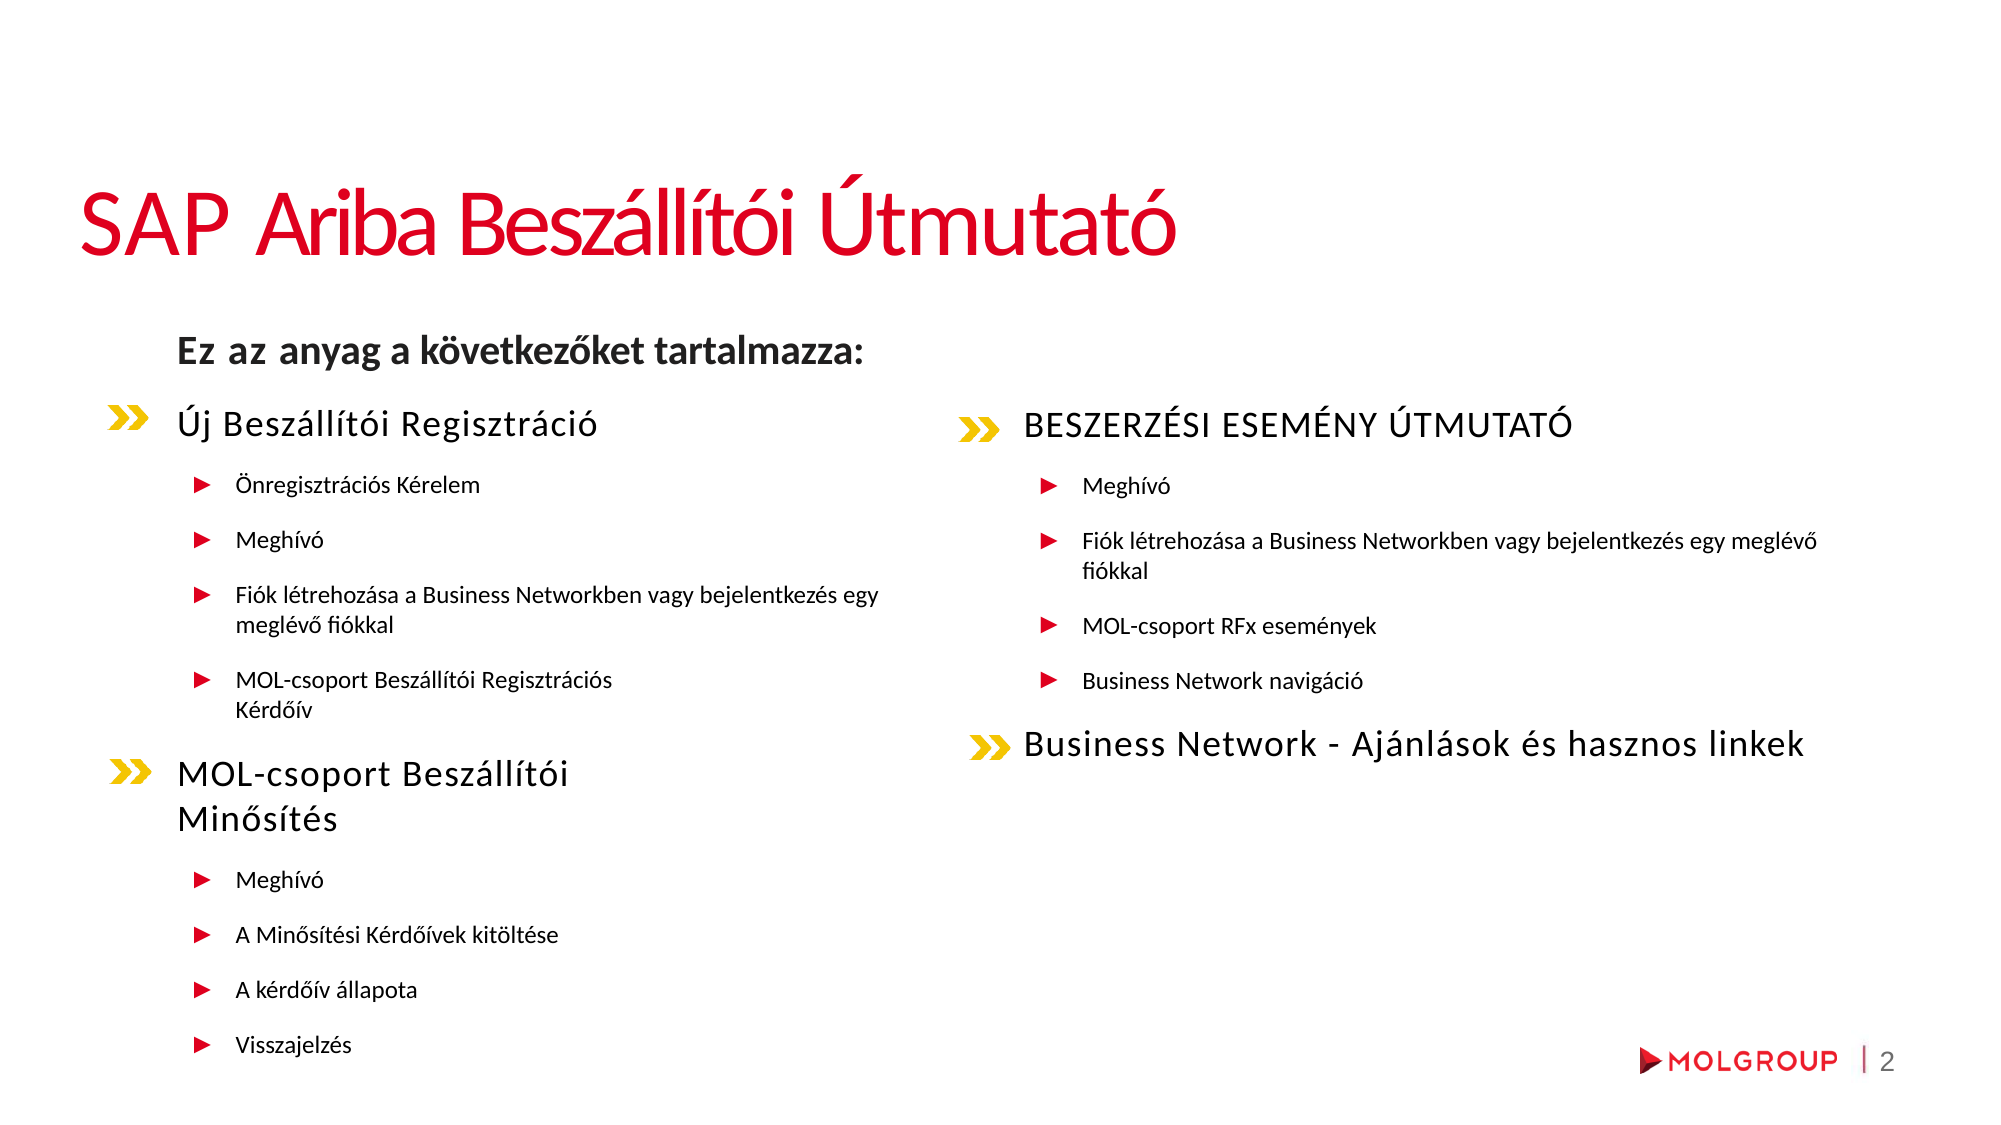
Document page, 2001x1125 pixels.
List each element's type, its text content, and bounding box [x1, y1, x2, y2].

picture [1640, 1047, 1837, 1074]
text_box BESZERZÉSI ESEMÉNY ÚTMUTATÓ Meghívó Fiók létrehozása a Business Networkben vagy bejelentkezés egy meglévő fiókkal MOL-csoport RFx események Business Network navigáció Business Network - Ajánlások és hasznos linkek [1021, 397, 1831, 765]
picture [969, 734, 1012, 760]
picture [958, 417, 1001, 442]
text_box Ez az anyag a következőket tartalmazza: Új Beszállítói Regisztráció Önregisztrációs Kérelem Meghívó Fiók létrehozása a Business Networkben vagy bejelentkezés egy meglévő fiókkal MOL-csoport Beszállítói Regisztrációs Kérdőív MOL-csoport Beszállítói Minősítés Meghívó A Minősítési Kérdőívek kitöltése A kérdőív állapota Visszajelzés [174, 320, 925, 1114]
slide_number 2 [1879, 1043, 1934, 1076]
picture [1851, 1030, 1869, 1083]
picture [106, 405, 149, 430]
title SAP Ariba Beszállítói Útmutató [77, 156, 1364, 347]
picture [109, 758, 152, 784]
